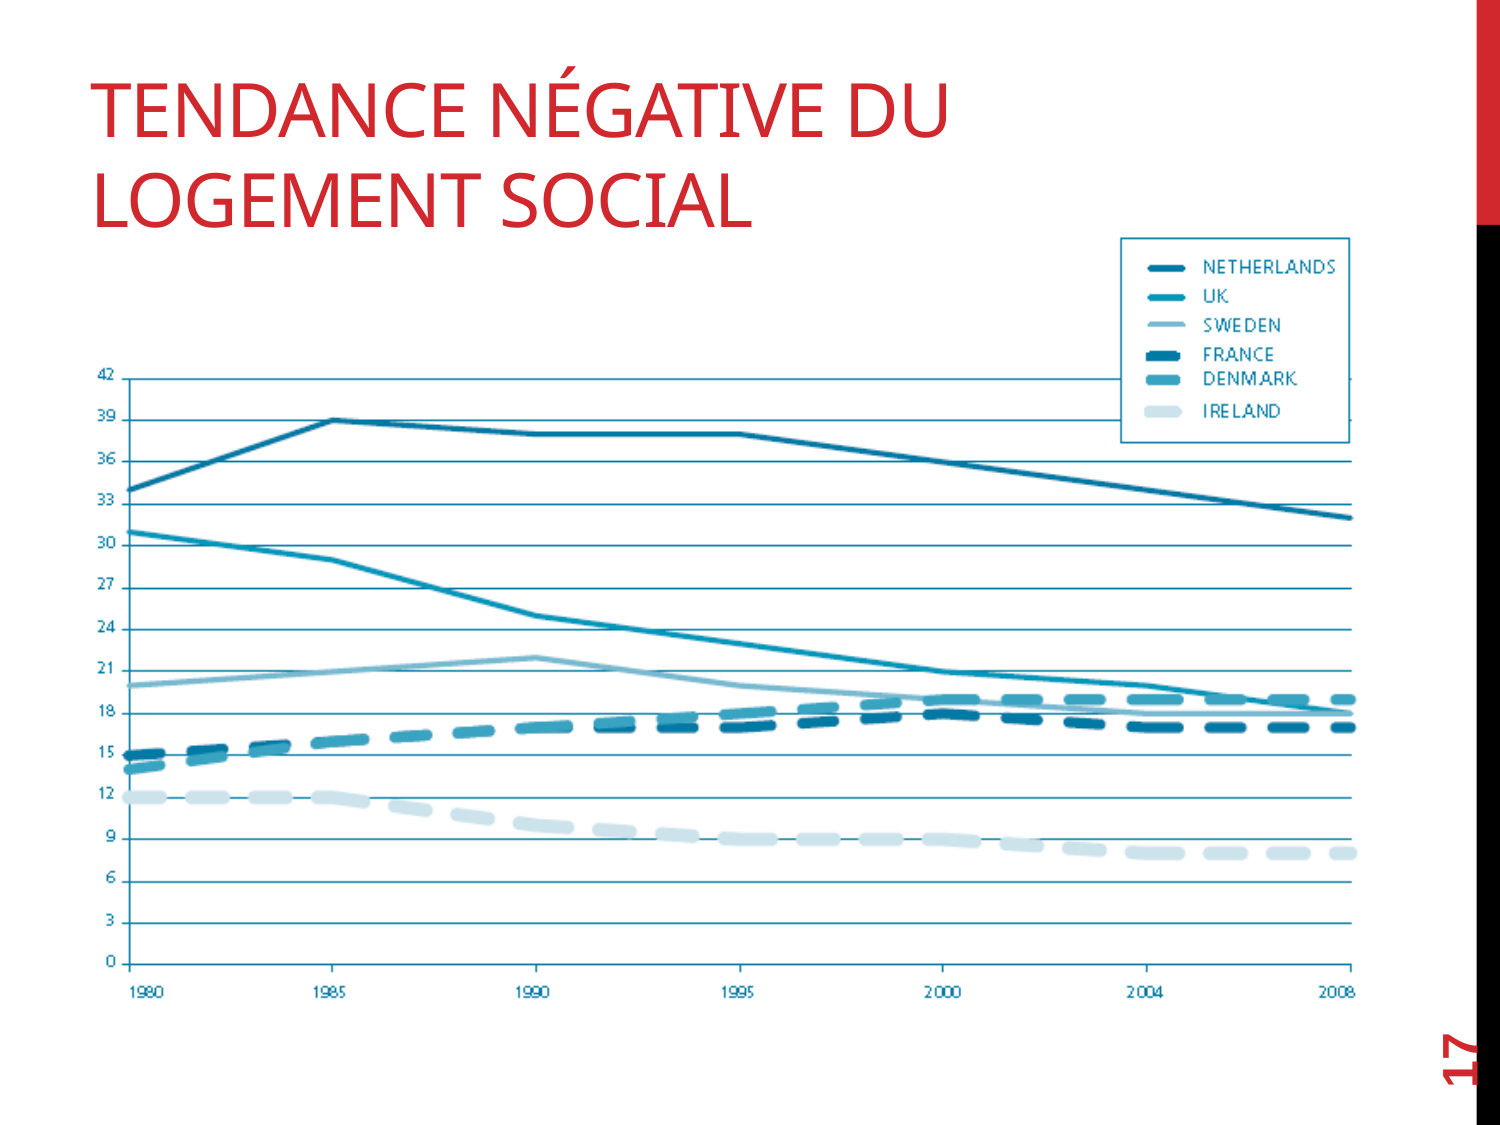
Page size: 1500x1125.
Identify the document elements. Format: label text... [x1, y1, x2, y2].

picture [76, 231, 1395, 1012]
slide_number 17 [1427, 887, 1488, 1104]
title Tendance négative du logement social [75, 25, 1025, 231]
